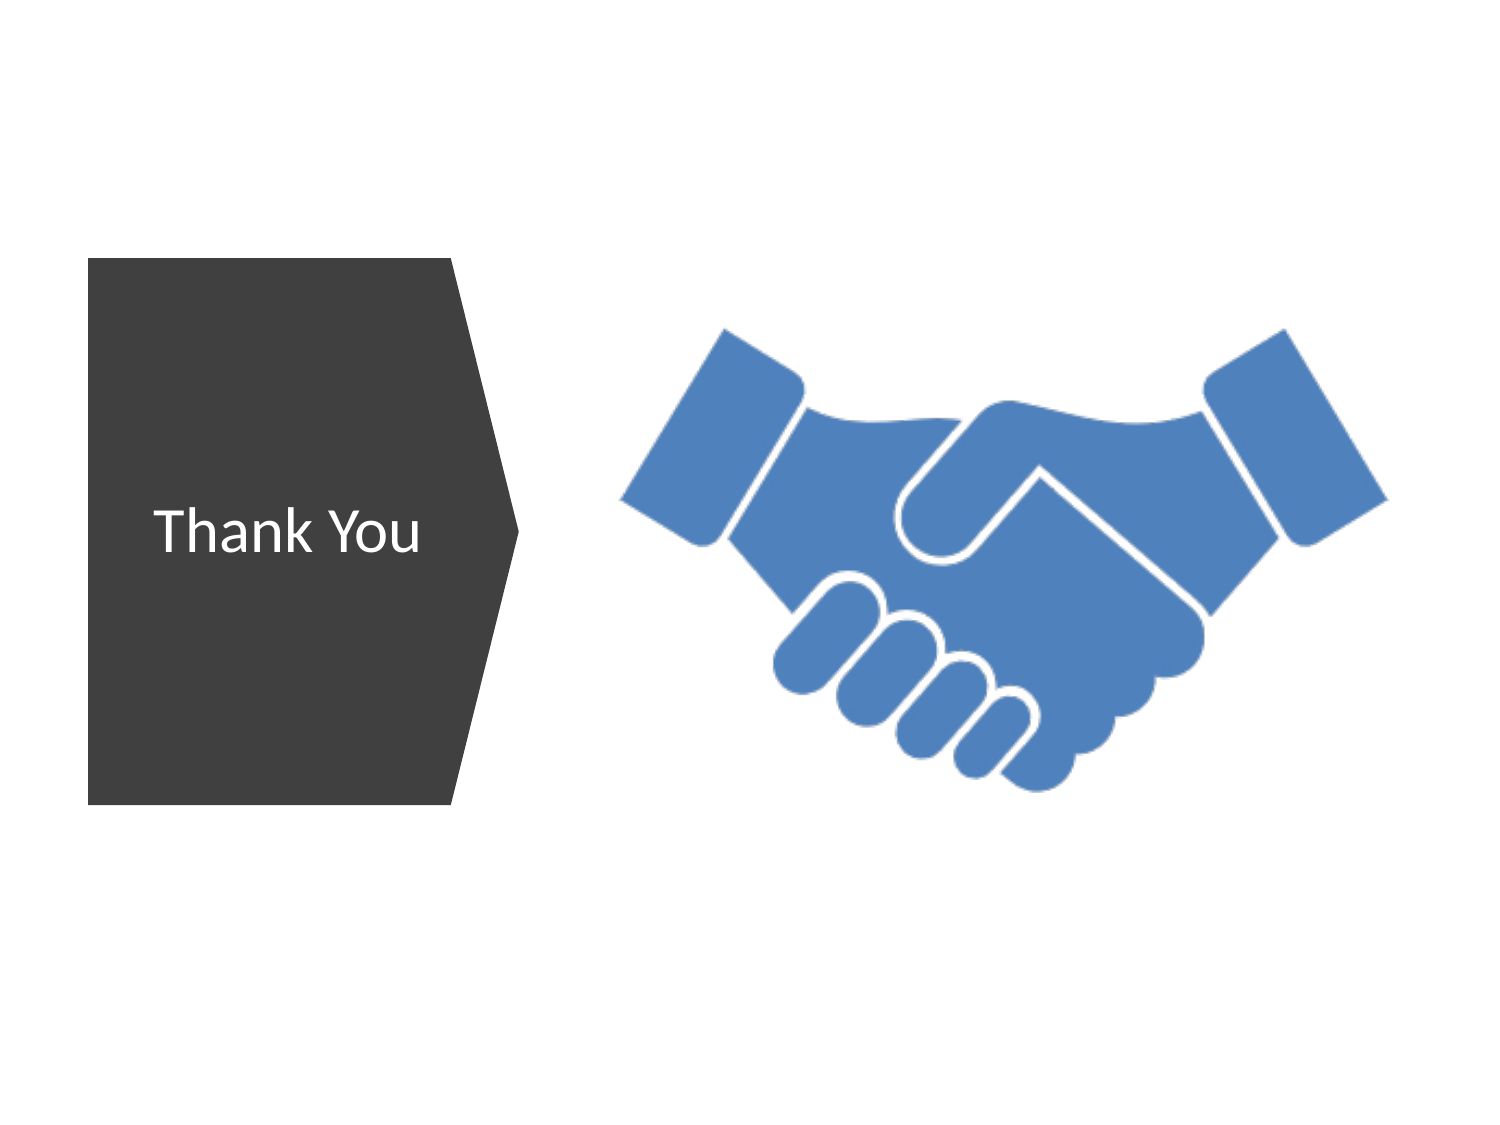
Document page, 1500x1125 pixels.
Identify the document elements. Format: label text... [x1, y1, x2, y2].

picture [587, 144, 1423, 980]
text_box [86, 256, 521, 808]
title Thank You [126, 322, 450, 741]
